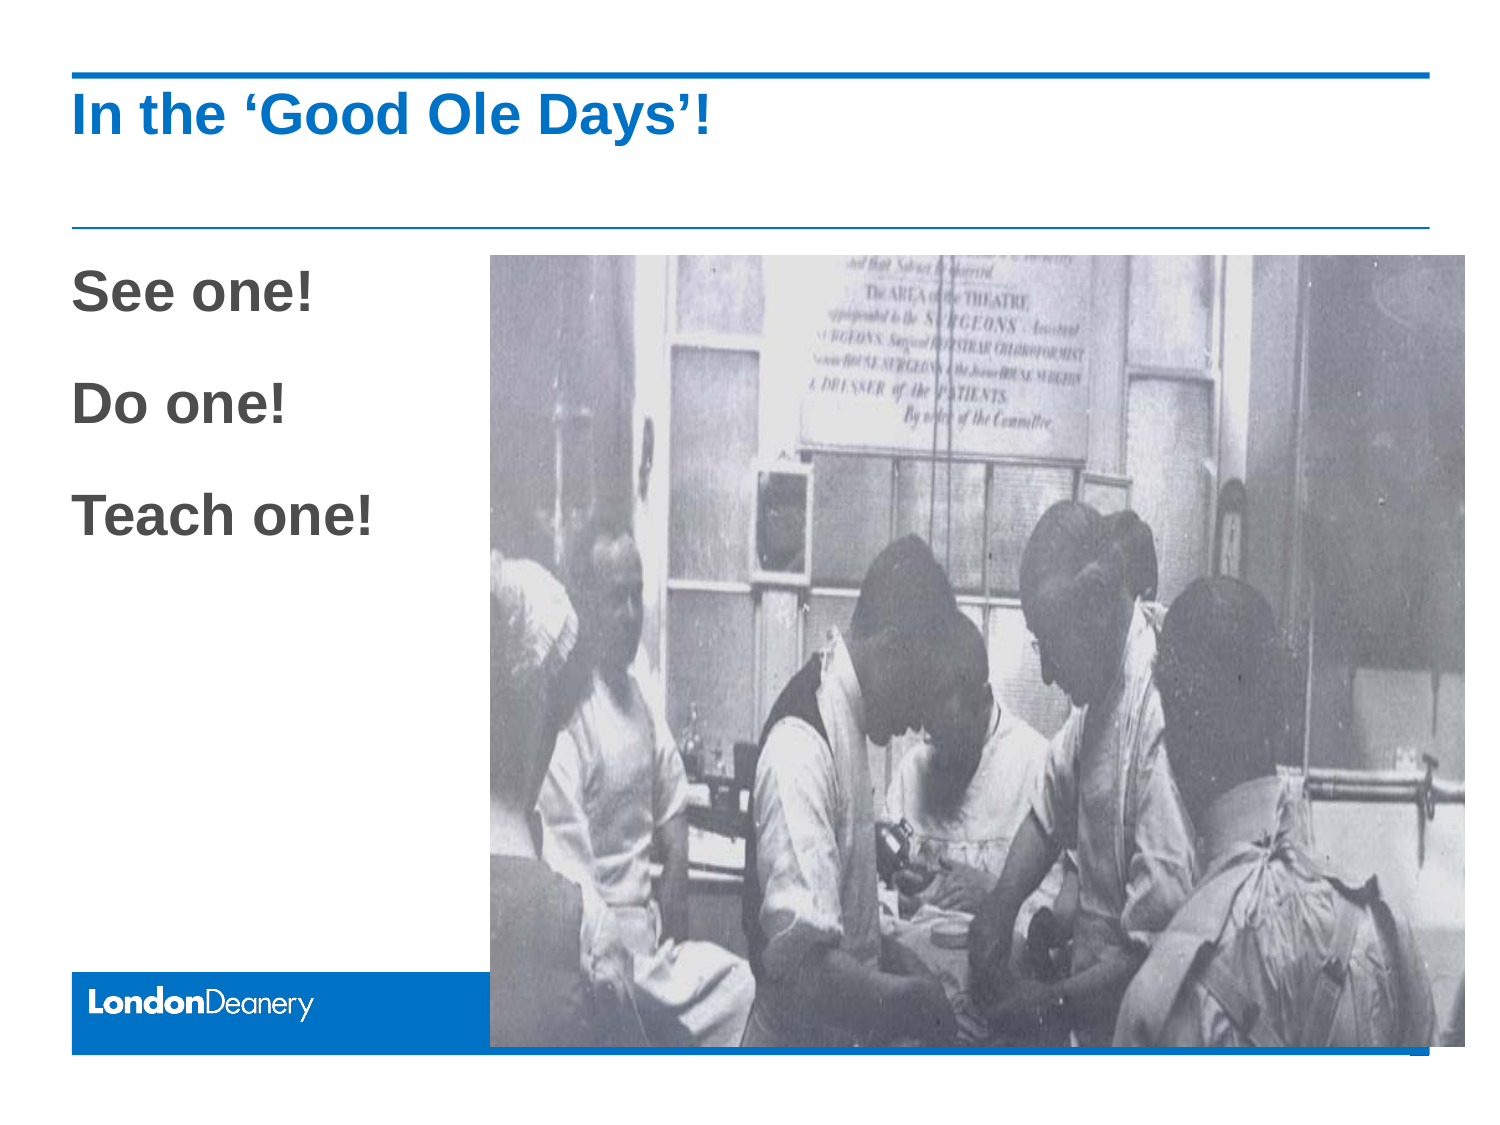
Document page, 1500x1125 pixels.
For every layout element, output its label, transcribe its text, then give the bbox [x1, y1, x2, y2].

title In the ‘Good Ole Days’! [71, 89, 1430, 202]
list See one! Do one! Teach one! [71, 266, 484, 857]
picture [489, 255, 1465, 1048]
picture [89, 986, 314, 1022]
